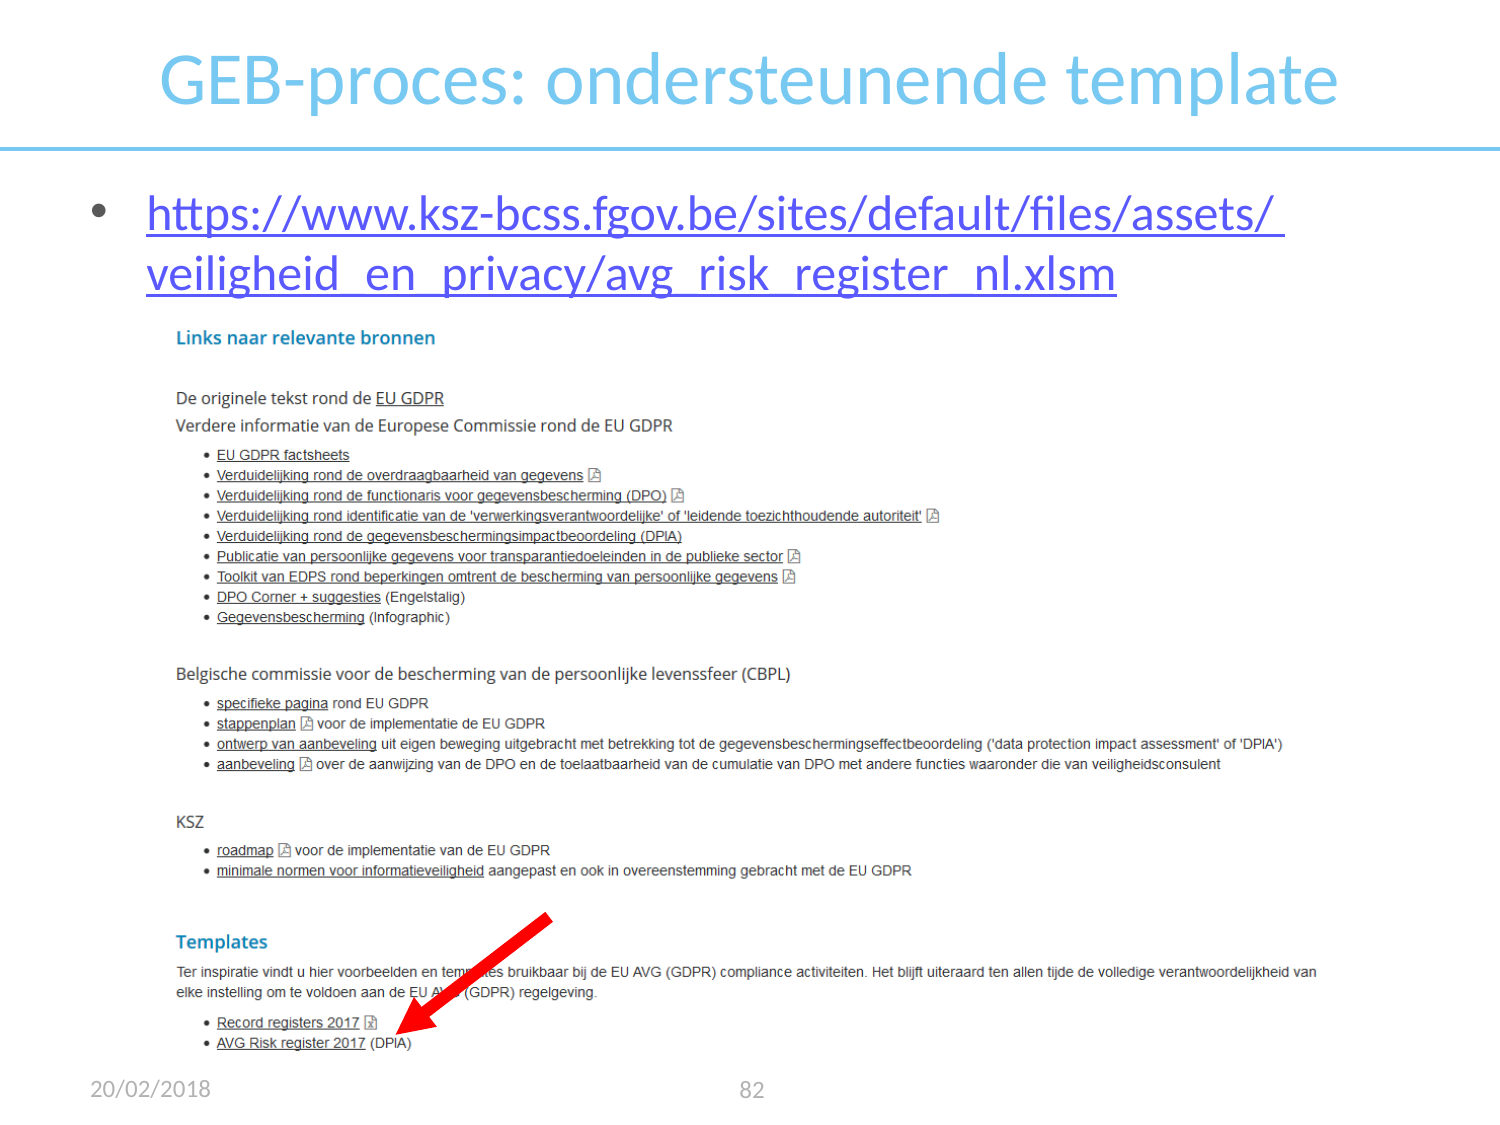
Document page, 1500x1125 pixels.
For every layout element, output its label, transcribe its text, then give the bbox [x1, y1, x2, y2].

slide_number 82 [577, 1067, 928, 1119]
picture [147, 316, 1341, 1059]
title GEB-proces: ondersteunende template [0, 0, 1500, 149]
list https://www.ksz-bcss.fgov.be/sites/default/files/assets/ veiligheid_en_privacy/avg_risk_register_nl.xlsm [75, 172, 1425, 1035]
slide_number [75, 1057, 425, 1118]
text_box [395, 916, 550, 1036]
